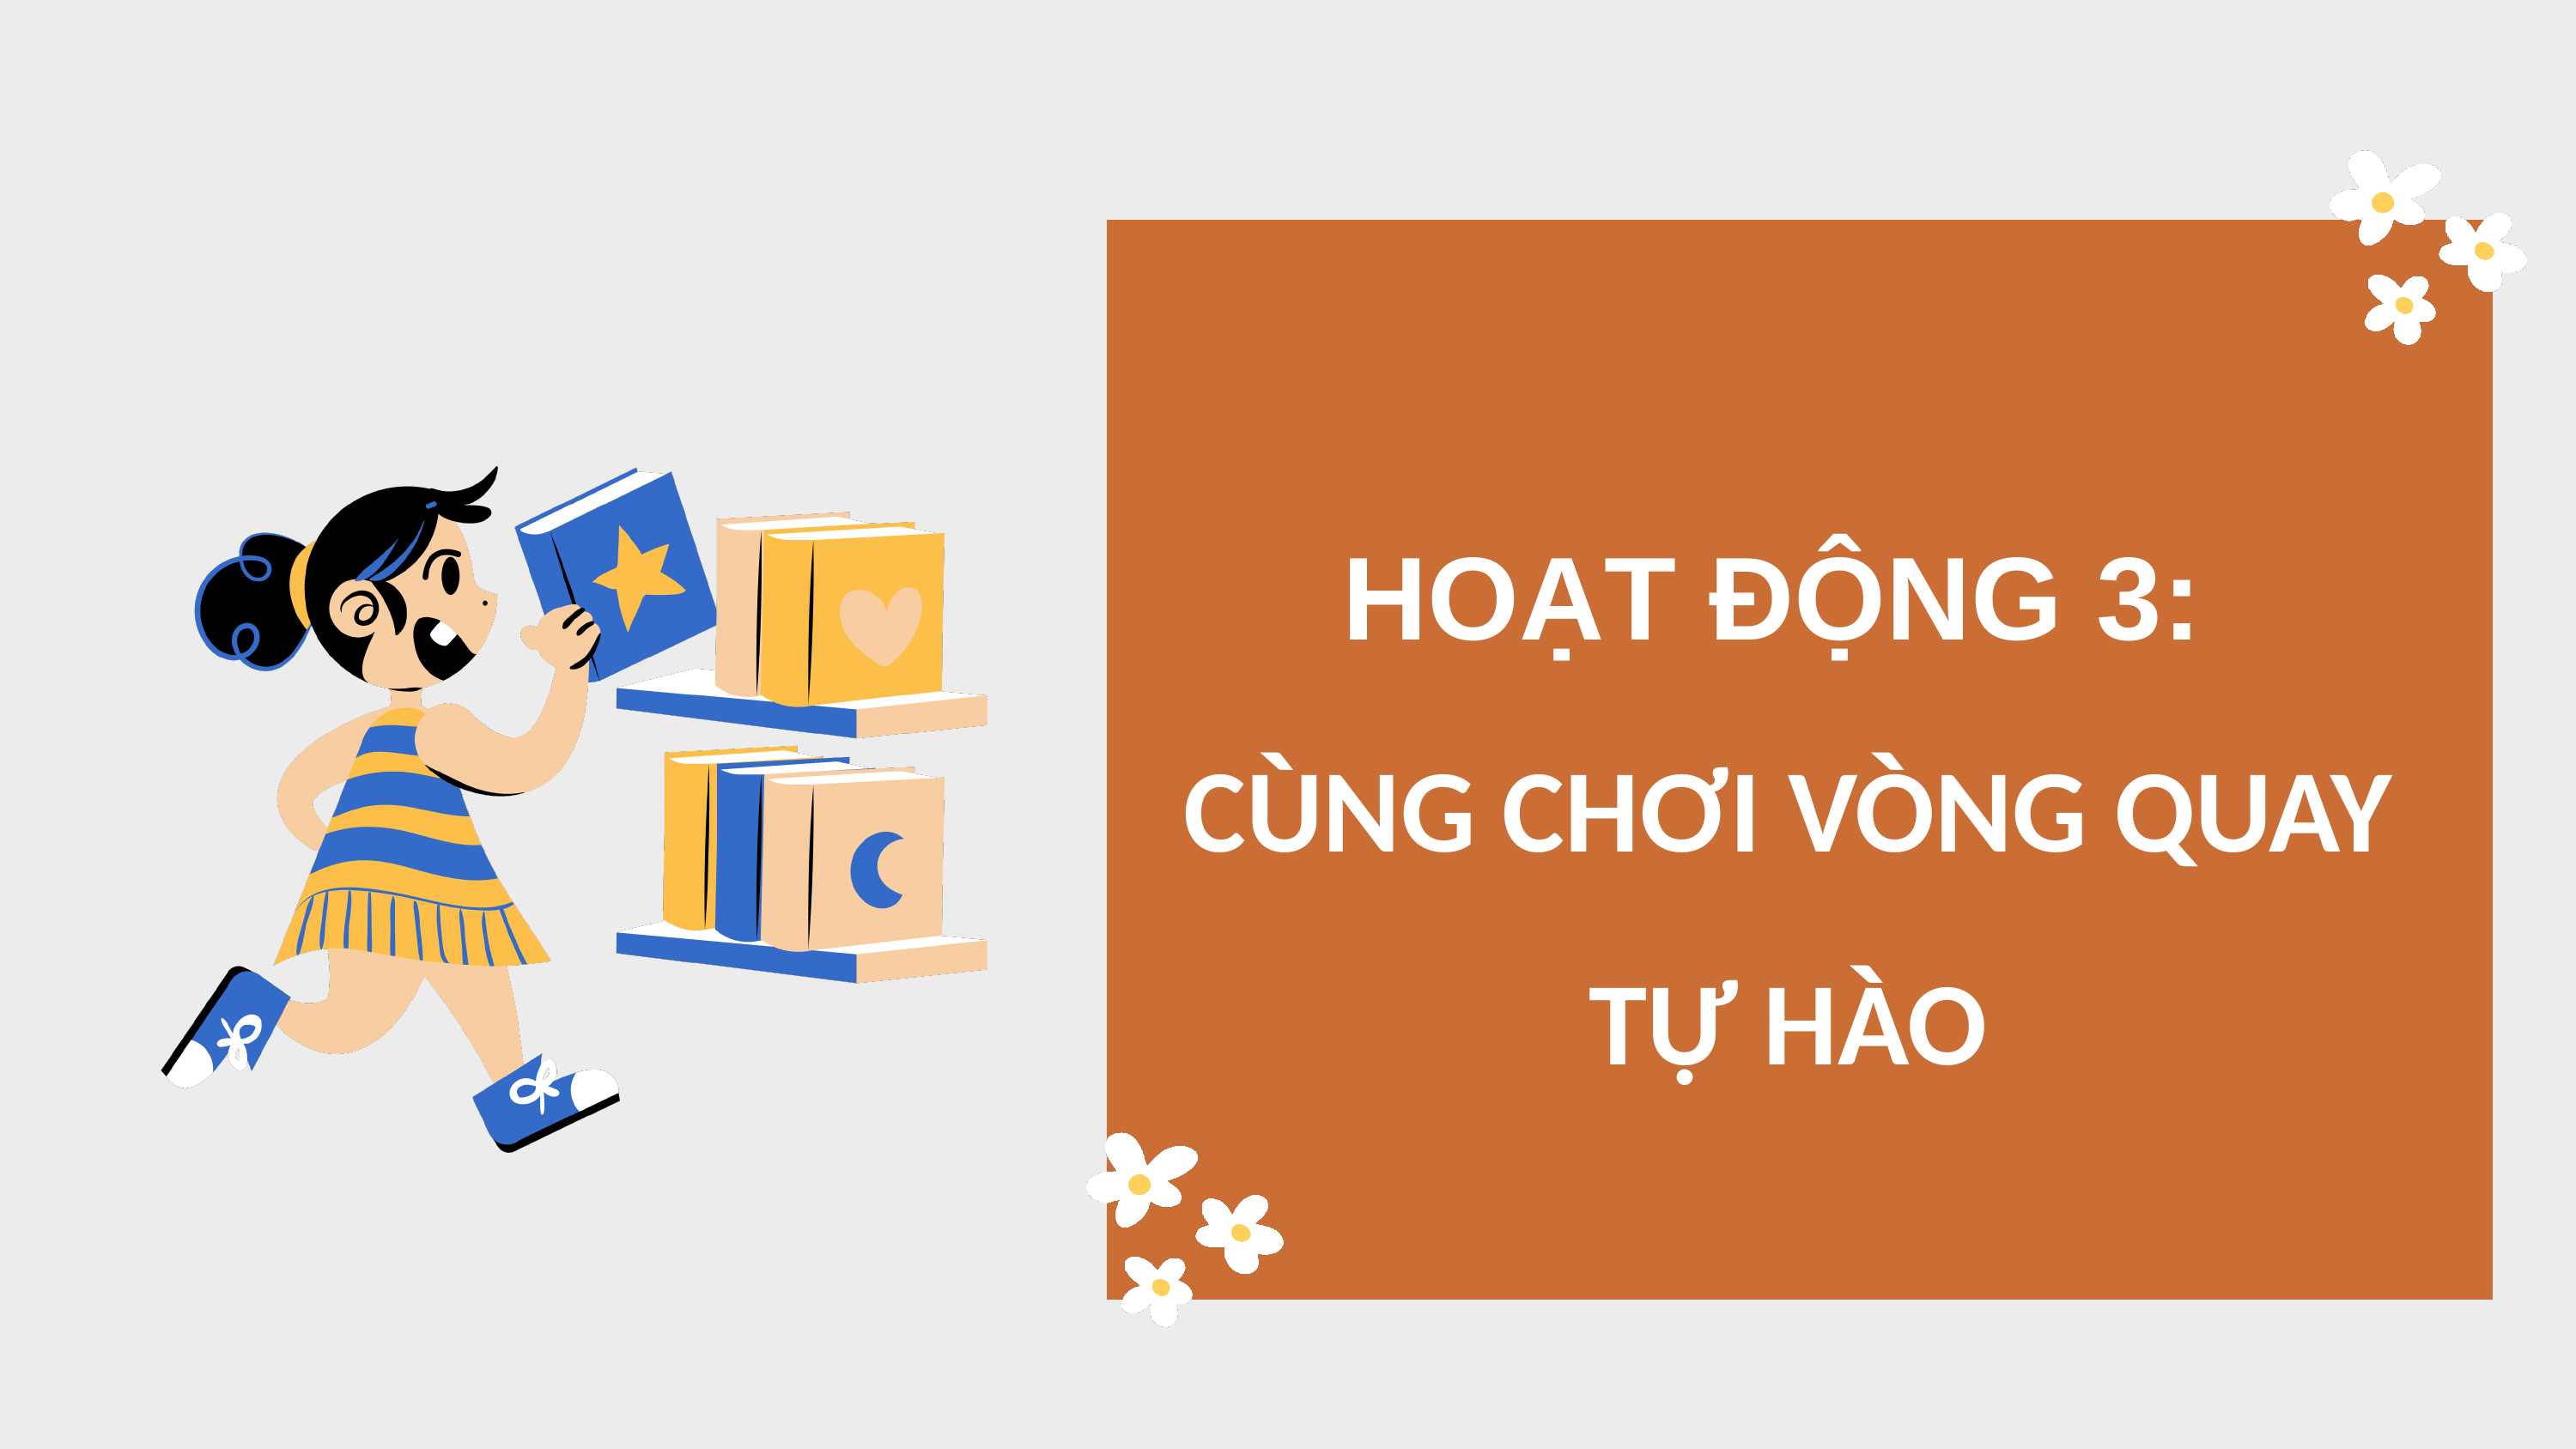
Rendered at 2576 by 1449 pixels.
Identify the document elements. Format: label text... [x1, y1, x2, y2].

text_box HOẠT ĐỘNG 3: CÙNG CHƠI VÒNG QUAY TỰ HÀO [1129, 451, 2447, 1088]
picture [2329, 149, 2530, 346]
text_box [161, 466, 987, 1154]
picture [1085, 1130, 1286, 1327]
text_box [1106, 220, 2493, 1300]
